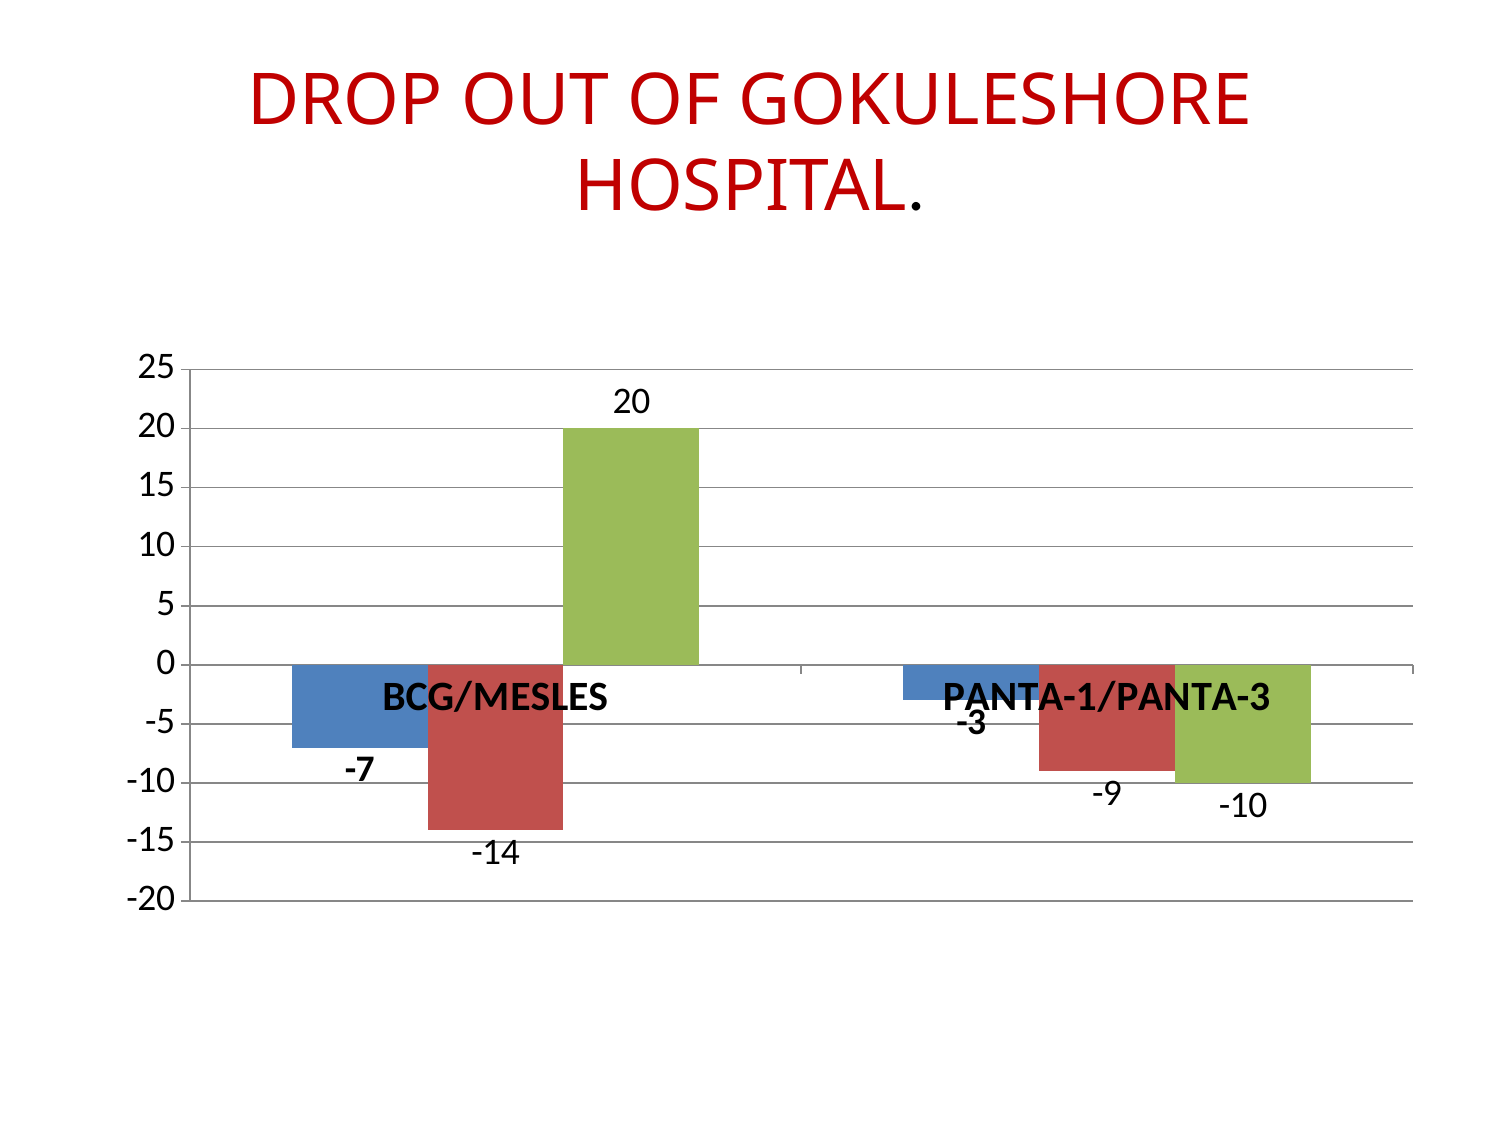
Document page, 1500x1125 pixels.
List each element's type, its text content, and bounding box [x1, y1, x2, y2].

chart [74, 262, 1426, 1006]
title DROP OUT OF GOKULESHORE HOSPITAL. [75, 45, 1425, 233]
